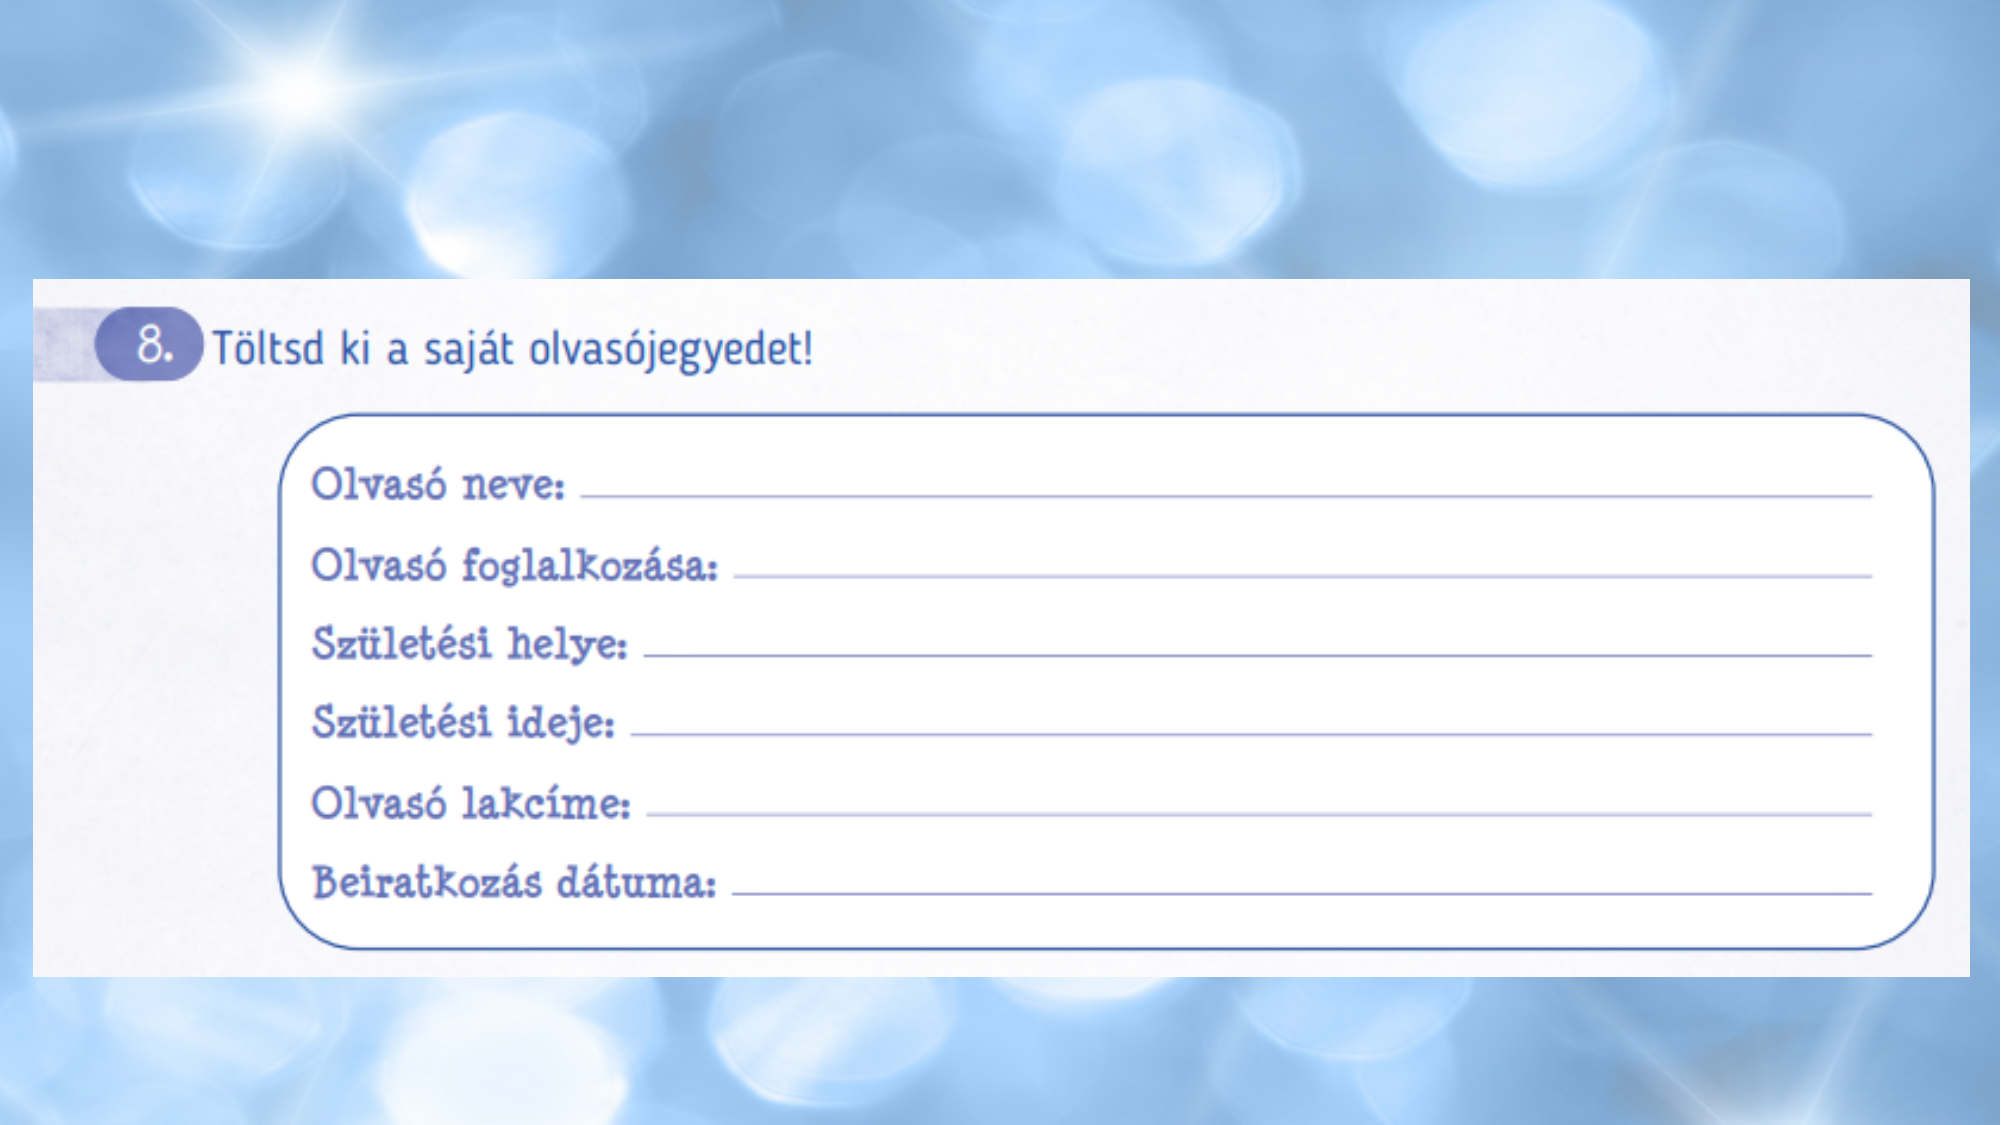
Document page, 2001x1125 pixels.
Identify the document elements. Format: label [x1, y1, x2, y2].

picture [33, 279, 1970, 977]
